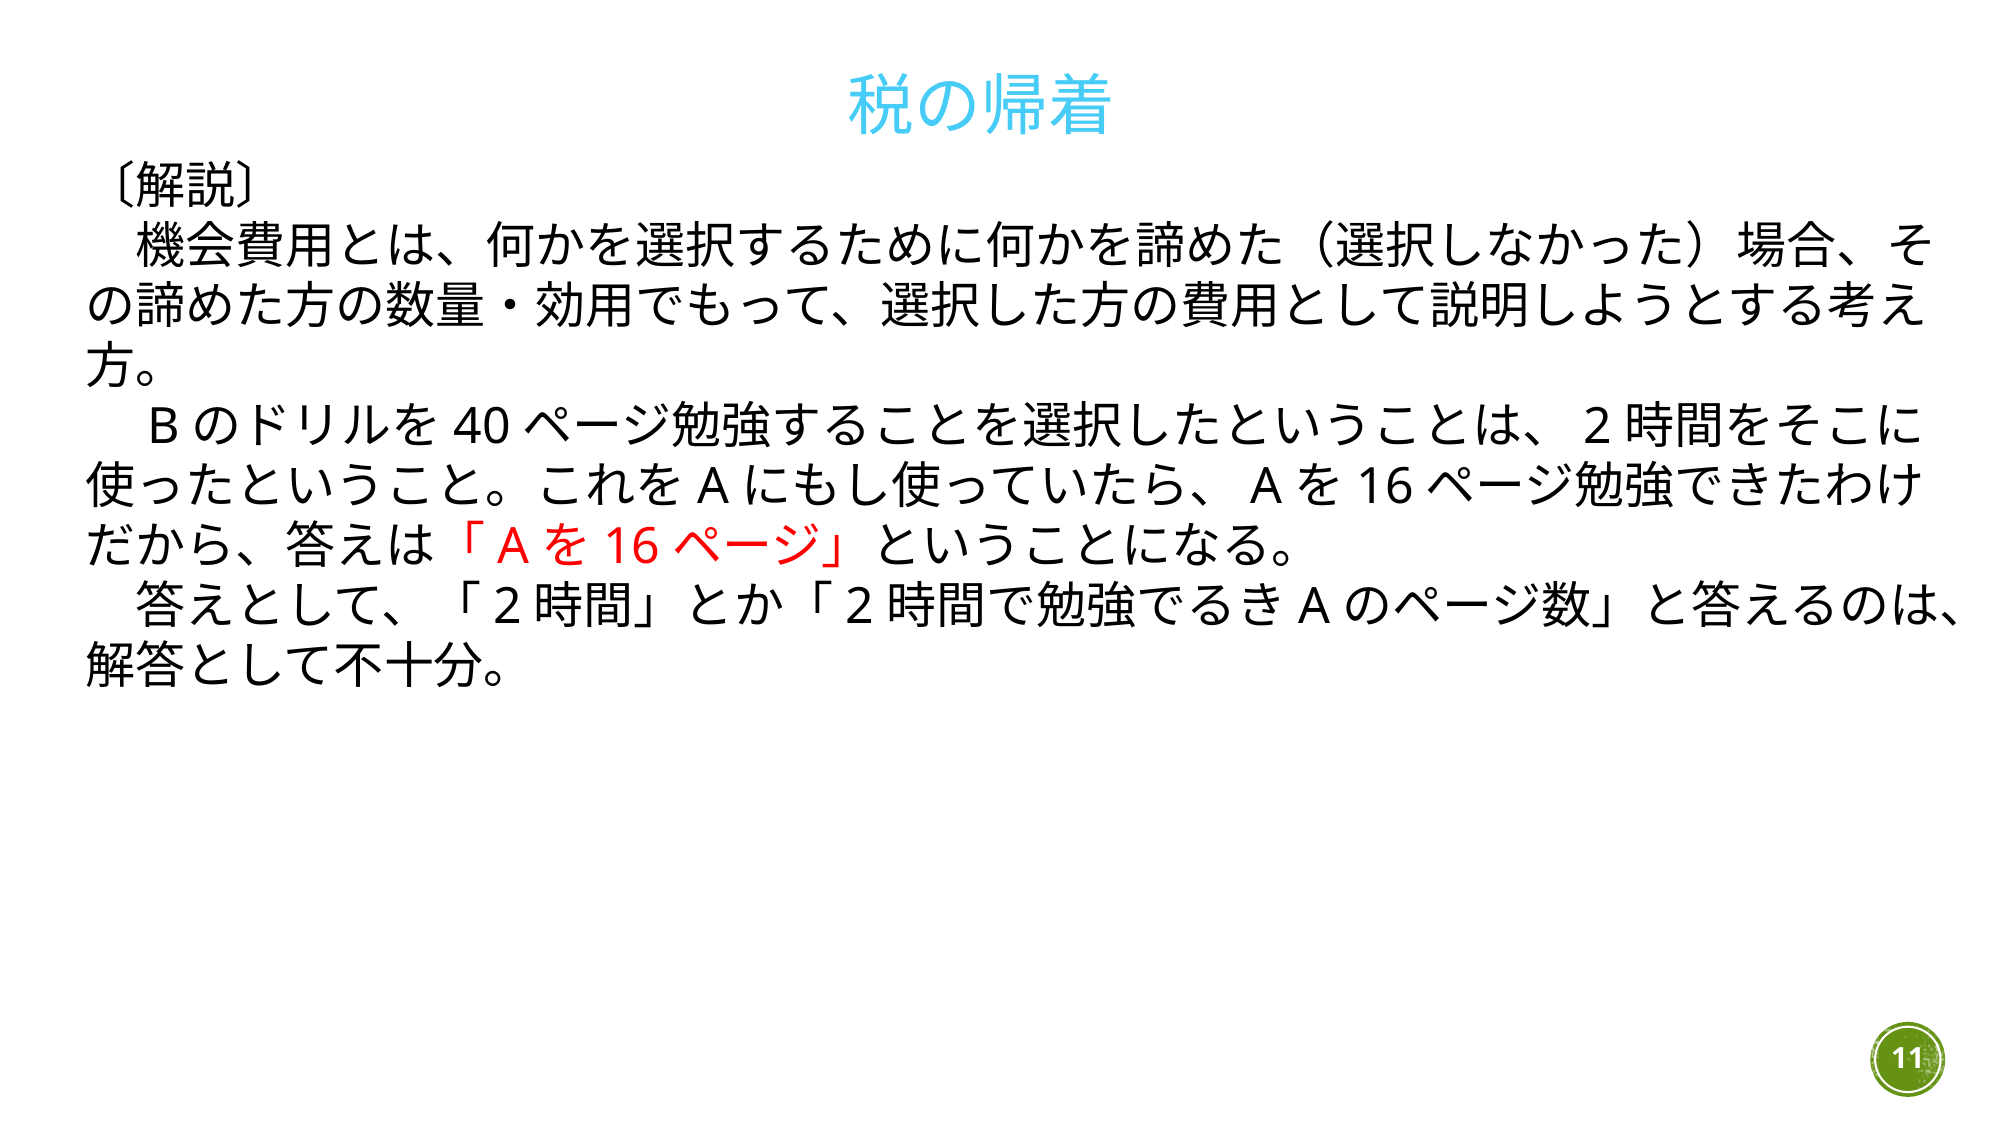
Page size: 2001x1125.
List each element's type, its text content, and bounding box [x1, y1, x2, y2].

slide_number 11 [1855, 1028, 1961, 1089]
text_box 〔解説〕 機会費用とは、何かを選択するために何かを諦めた（選択しなかった）場合、その諦めた方の数量・効用でもって、選択した方の費用として説明しようとする考え方。 Bのドリルを40ページ勉強することを選択したということは、2時間をそこに使ったということ。これをAにもし使っていたら、Aを16ページ勉強できたわけだから、答えは「Aを16ページ」ということになる。 答えとして、「2時間」とか「2時間で勉強でるきAのページ数」と答えるのは、解答として不十分。 [70, 146, 1961, 1005]
text_box 税の帰着 [47, 55, 1916, 151]
